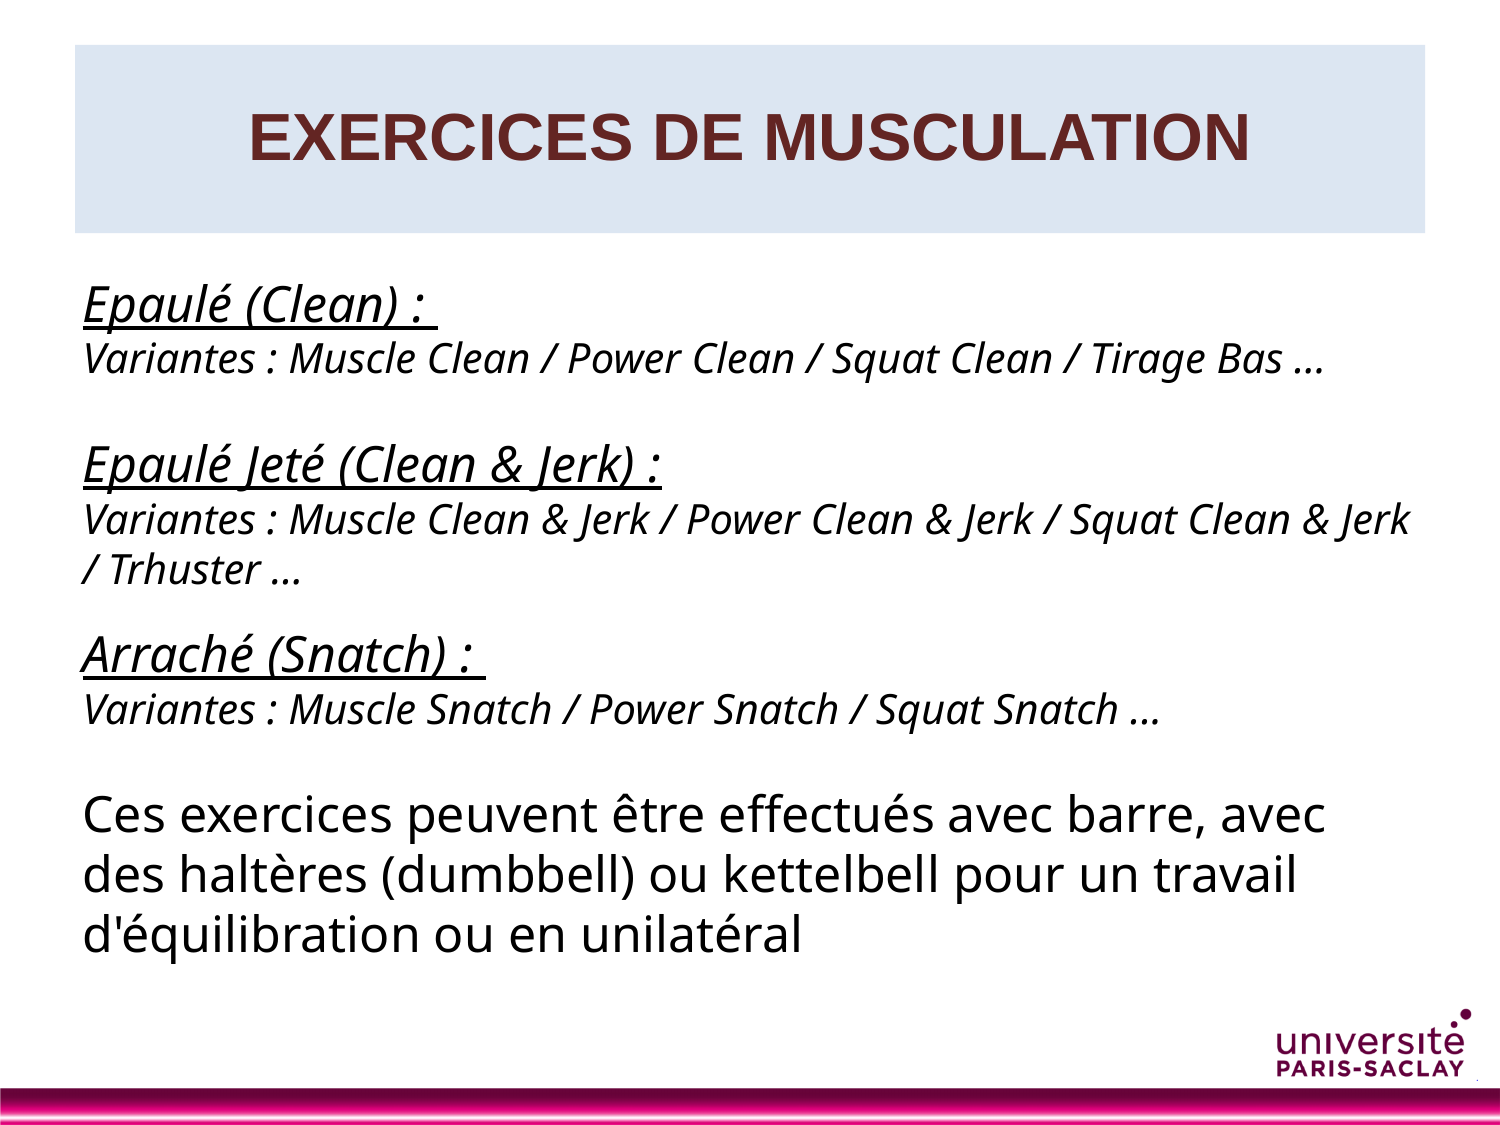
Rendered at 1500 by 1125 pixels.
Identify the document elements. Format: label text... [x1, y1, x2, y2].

picture [1426, 1007, 1478, 1081]
text_box Epaulé (Clean) : Variantes : Muscle Clean / Power Clean / Squat Clean / Tirage Bas ... Epaulé Jeté (Clean & Jerk) : Variantes : Muscle Clean & Jerk / Power Clean & Jerk / Squat Clean & Jerk / Trhuster ... Arraché (Snatch) : Variantes : Muscle Snatch / Power Snatch / Squat Snatch ... Ces exercices peuvent être effectués avec barre, avec des haltères (dumbbell) ou kettelbell pour un travail d'équilibration ou en unilatéral [75, 234, 1426, 1090]
title EXERCICES DE MUSCULATION [74, 44, 1426, 234]
picture [2, 1089, 1499, 1125]
